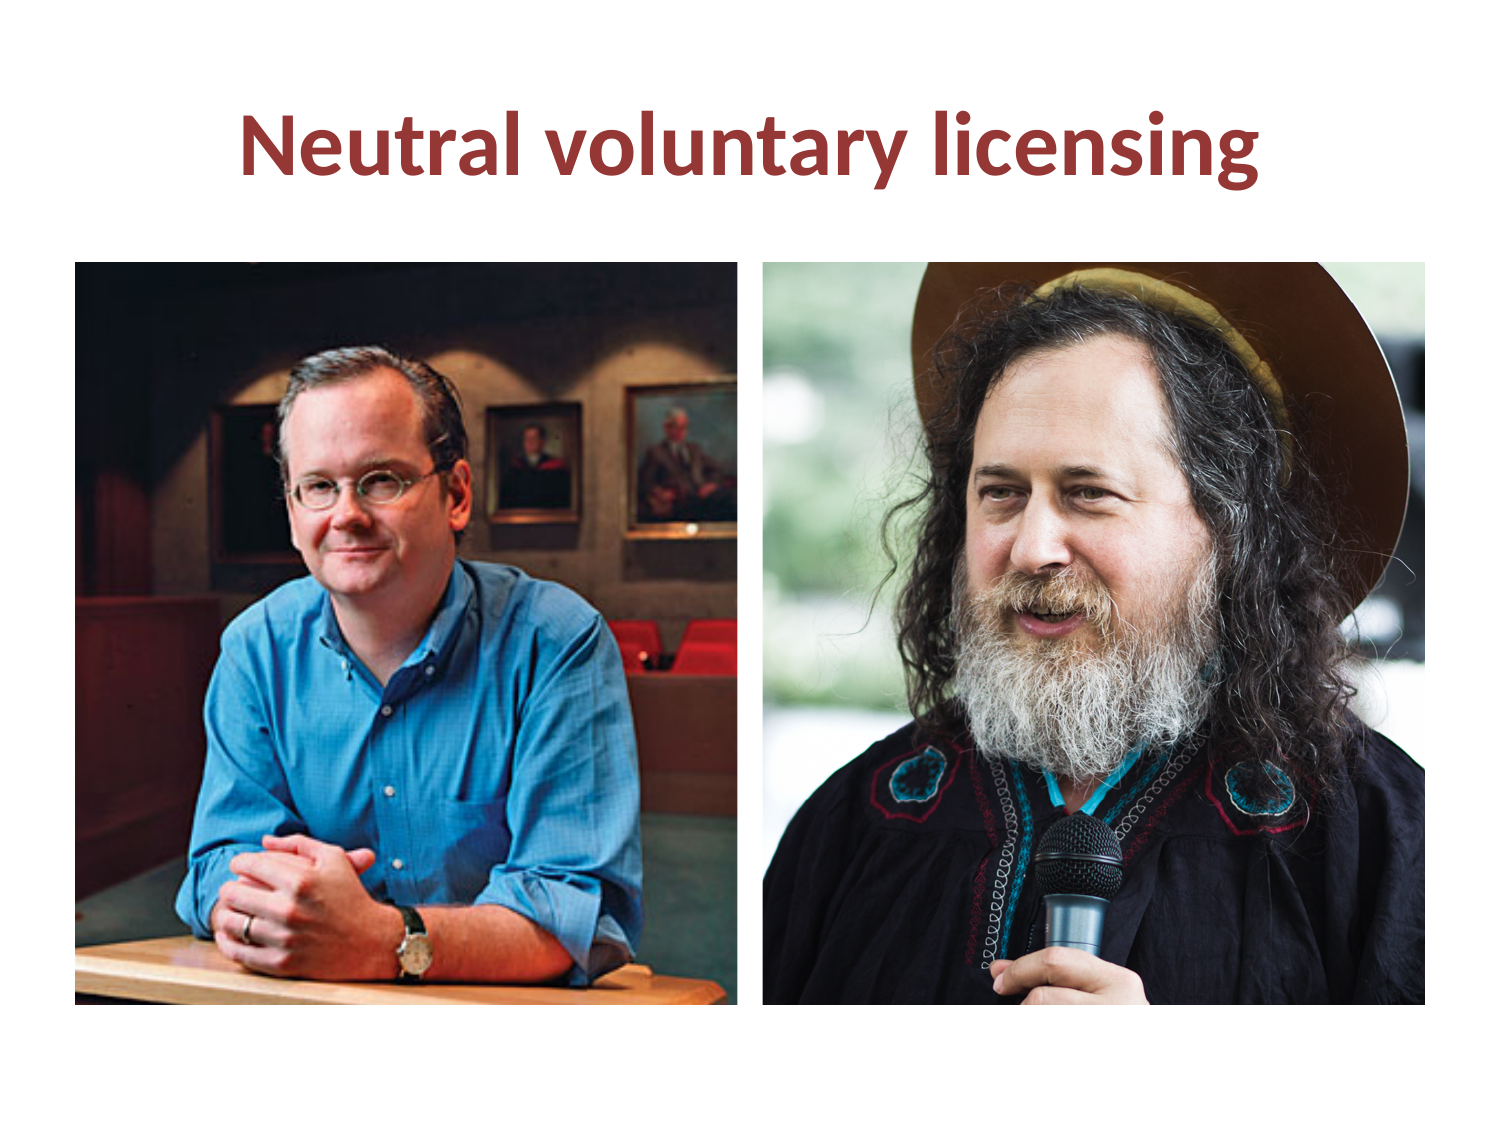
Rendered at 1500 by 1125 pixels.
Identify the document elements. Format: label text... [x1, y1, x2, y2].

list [74, 262, 738, 1006]
title Neutral voluntary licensing [75, 45, 1425, 233]
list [762, 262, 1426, 1006]
